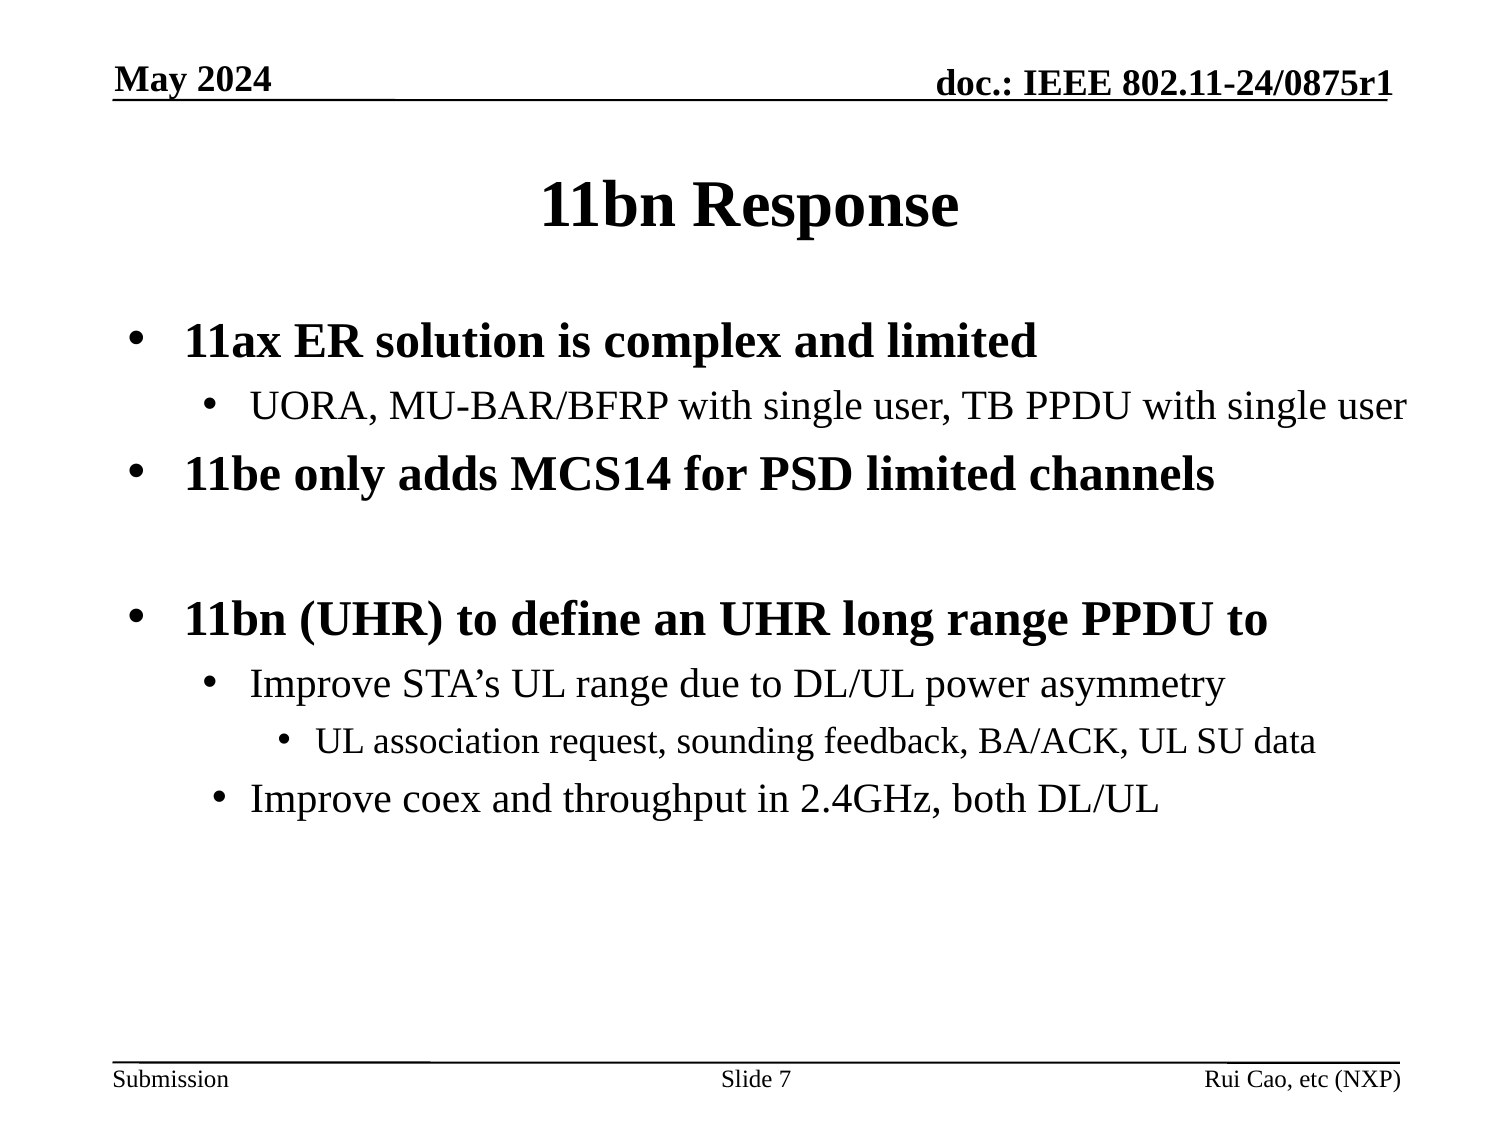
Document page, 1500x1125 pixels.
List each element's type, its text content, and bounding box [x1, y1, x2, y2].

title 11bn Response [112, 112, 1388, 288]
footer Rui Cao, etc (NXP) [878, 1061, 1402, 1093]
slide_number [114, 54, 423, 100]
list 11ax ER solution is complex and limited UORA, MU-BAR/BFRP with single user, TB PPDU with single user 11be only adds MCS14 for PSD limited channels 11bn (UHR) to define an UHR long range PPDU to Improve STA’s UL range due to DL/UL power asymmetry UL association request, sounding feedback, BA/ACK, UL SU data Improve coex and throughput in 2.4GHz, both DL/UL [112, 299, 1438, 1051]
slide_number Slide 7 [712, 1061, 800, 1123]
